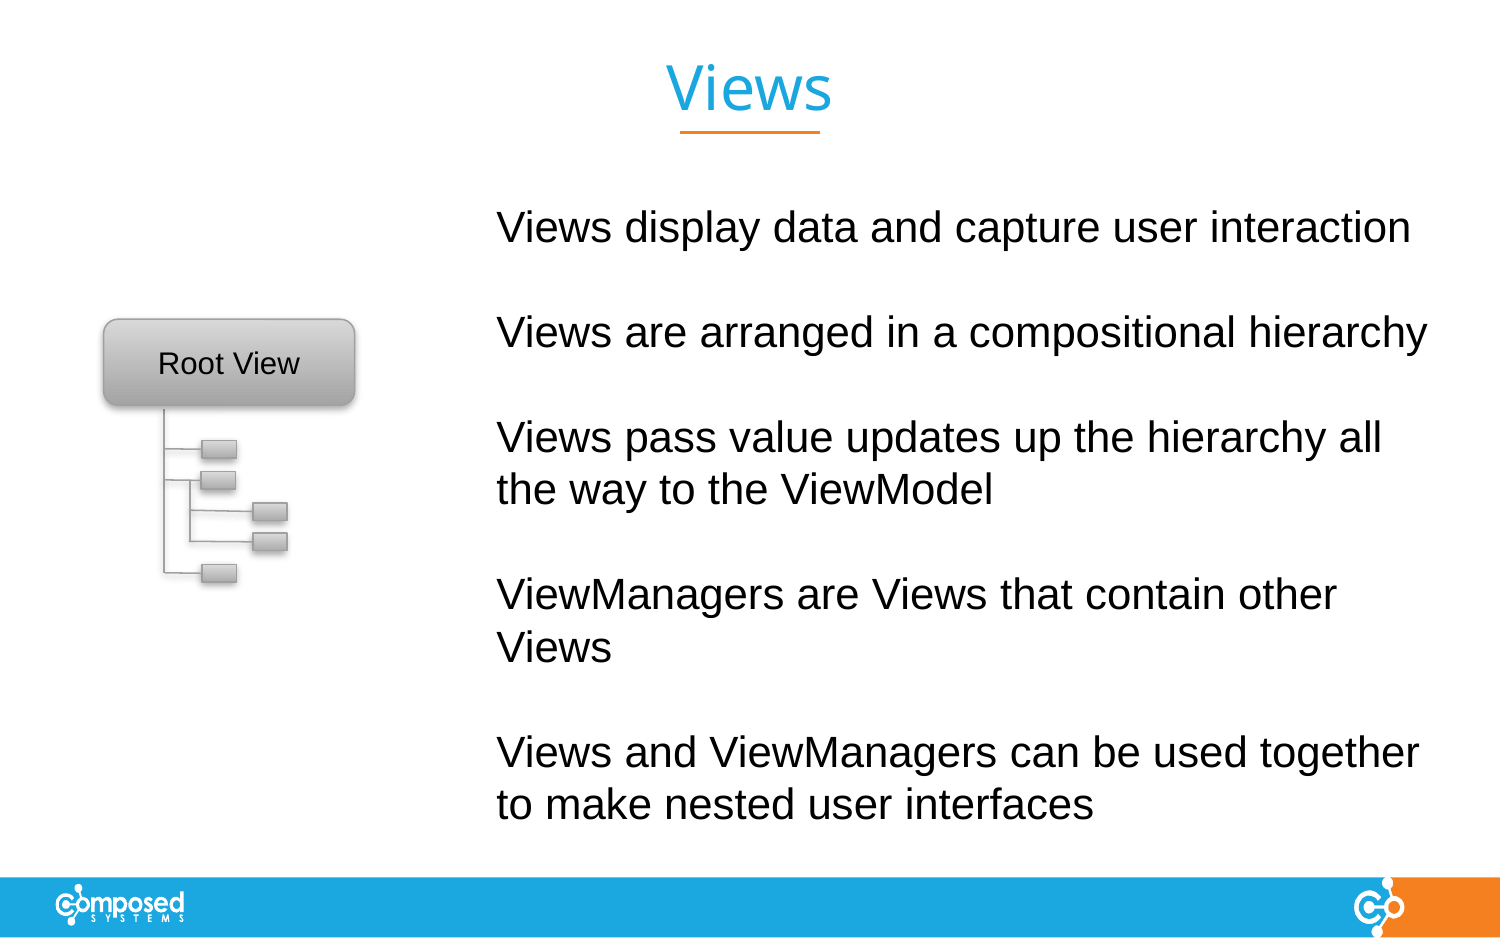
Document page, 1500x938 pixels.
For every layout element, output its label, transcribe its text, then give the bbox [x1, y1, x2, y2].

text_box Root View [102, 318, 356, 406]
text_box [163, 409, 288, 583]
title Views [0, 59, 1500, 123]
text_box Views display data and capture user interaction Views are arranged in a compositional hierarchy Views pass value updates up the hierarchy all the way to the ViewModel ViewManagers are Views that contain other Views Views and ViewManagers can be used together to make nested user interfaces [481, 190, 1471, 938]
